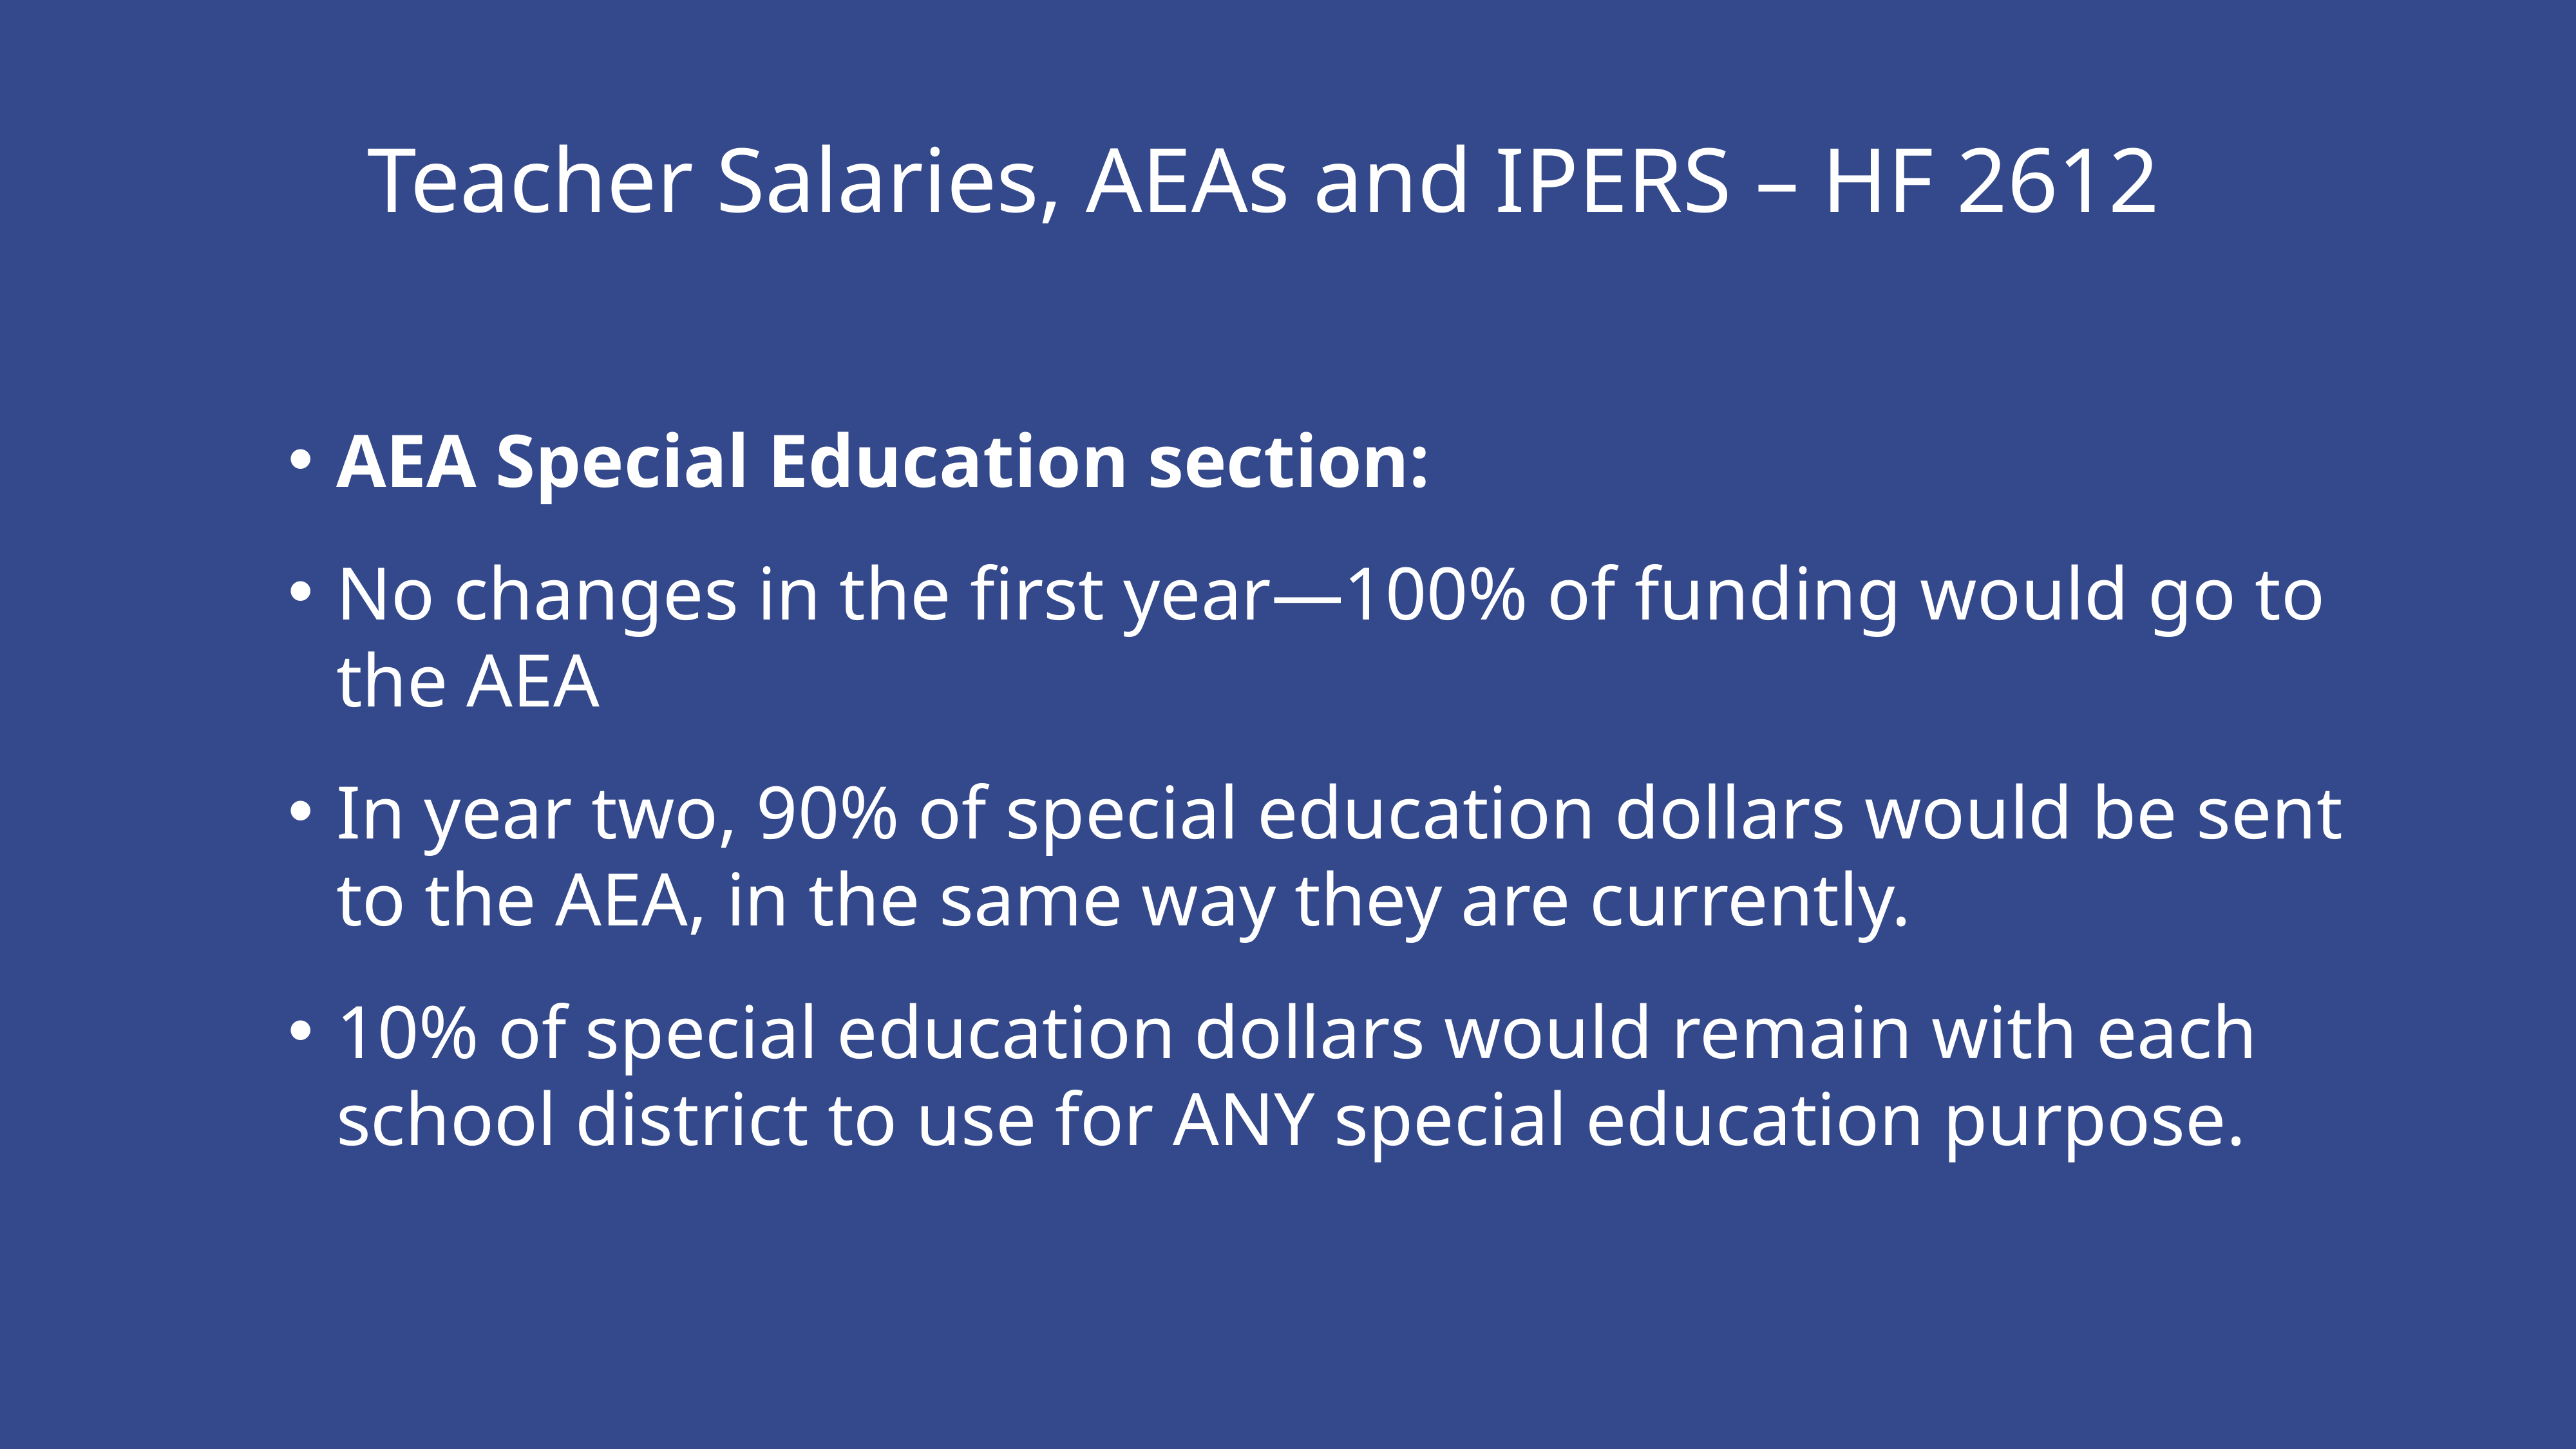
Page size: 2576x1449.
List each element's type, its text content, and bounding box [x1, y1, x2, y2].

text_box AEA Special Education section: No changes in the first year—100% of funding would go to the AEA In year two, 90% of special education dollars would be sent to the AEA, in the same way they are currently. 10% of special education dollars would remain with each school district to use for ANY special education purpose. [287, 414, 2347, 1283]
text_box Teacher Salaries, AEAs and IPERS – HF 2612 [180, 113, 2347, 230]
